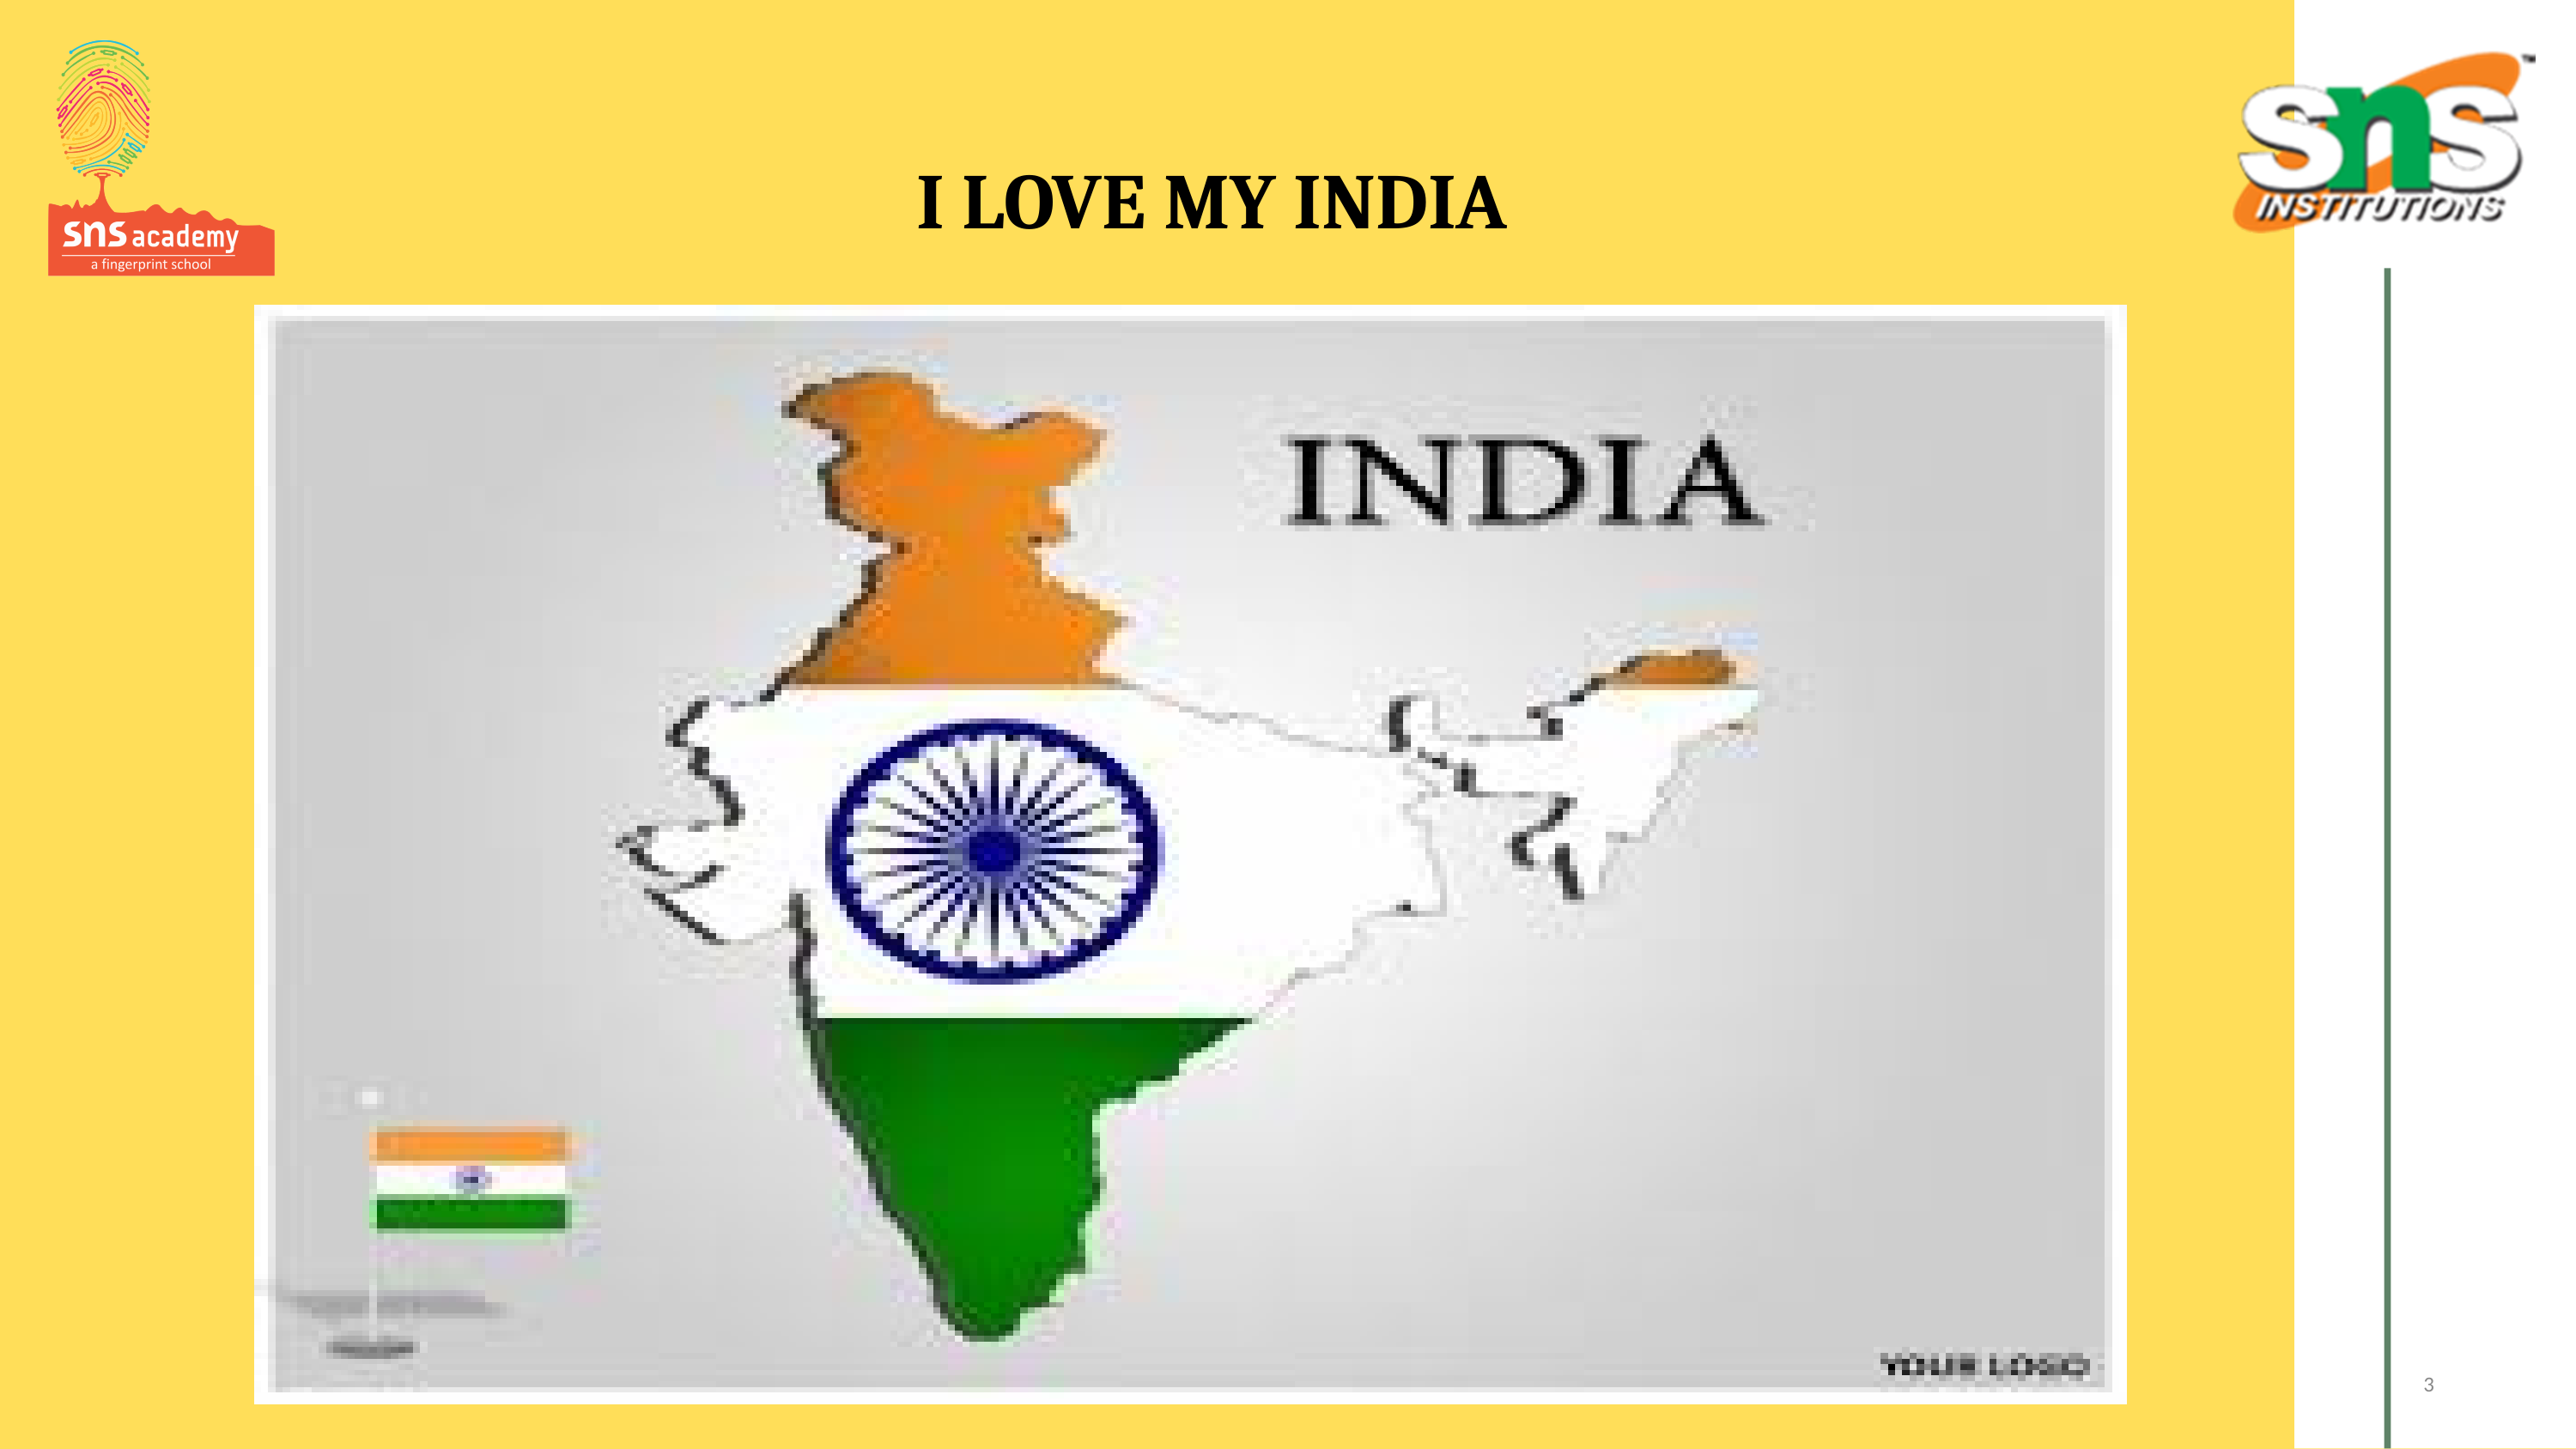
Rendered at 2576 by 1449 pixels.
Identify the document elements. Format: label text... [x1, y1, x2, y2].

slide_number 3 [2146, 1357, 2447, 1410]
text_box [2294, 0, 2576, 1449]
picture [254, 305, 2127, 1405]
text_box I LOVE MY INDIA [898, 143, 1576, 252]
picture [38, 33, 280, 285]
picture [2232, 49, 2536, 233]
text_box [2384, 1410, 2391, 1449]
text_box [2384, 268, 2391, 1357]
